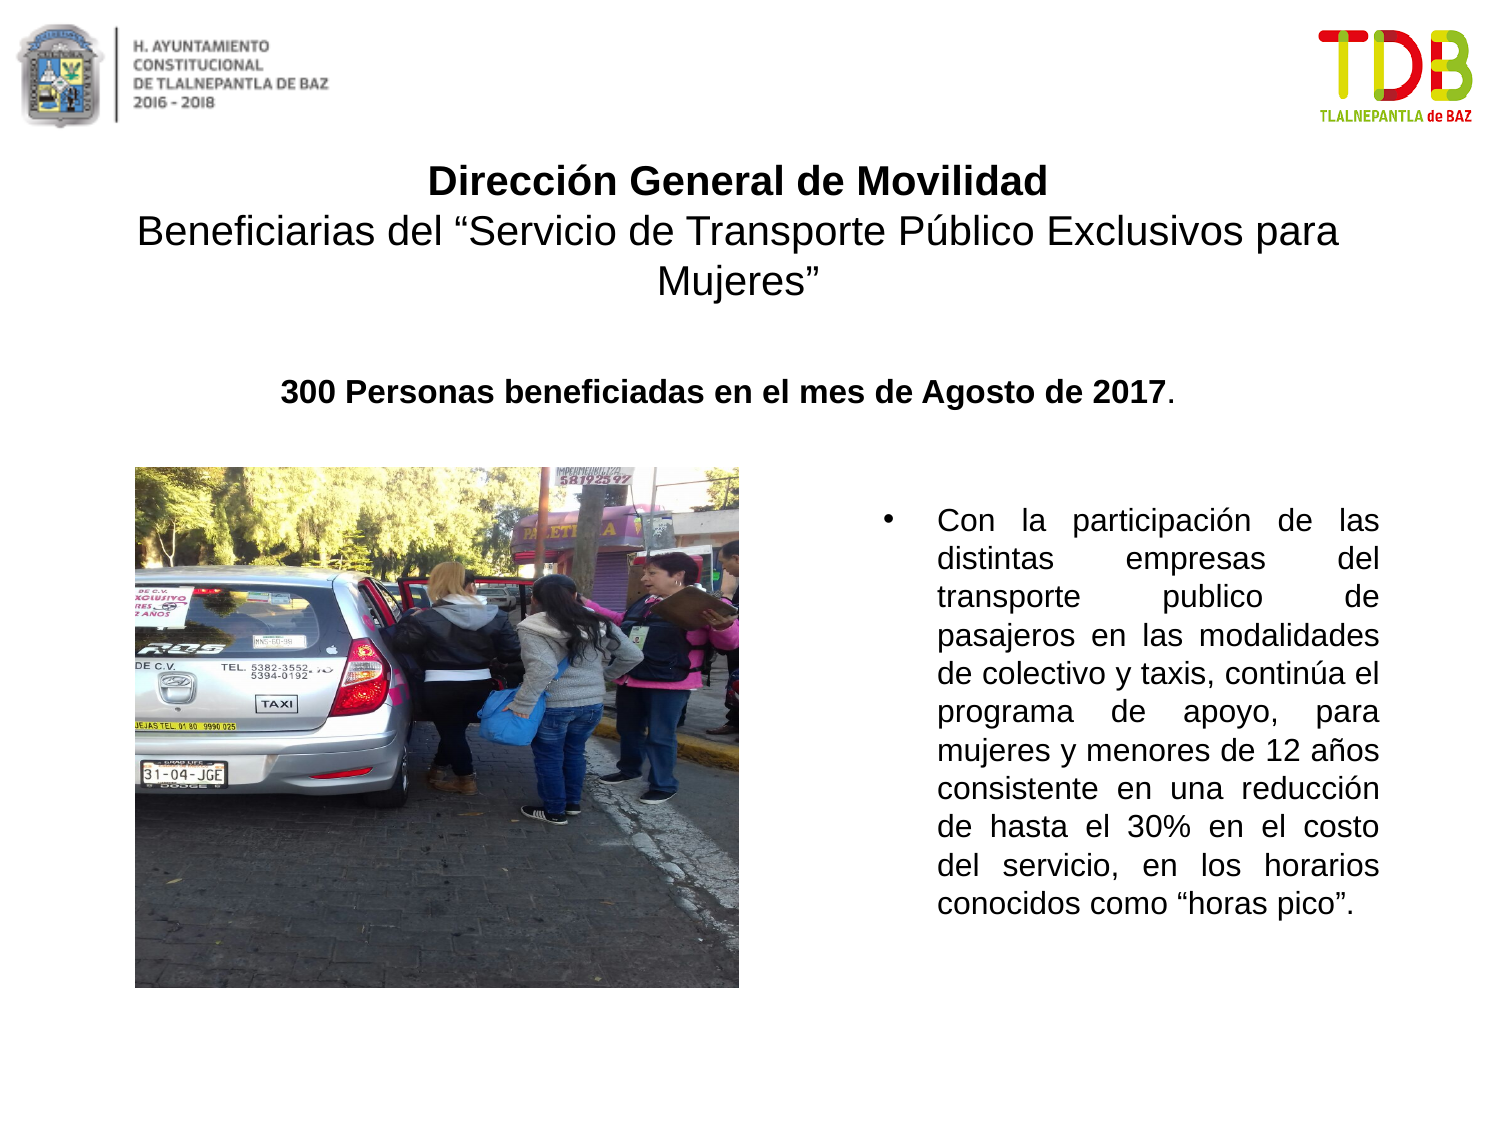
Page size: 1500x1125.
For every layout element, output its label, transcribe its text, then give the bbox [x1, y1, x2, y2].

picture [1304, 16, 1485, 137]
text_box 300 Personas beneficiadas en el mes de Agosto de 2017. [261, 362, 1195, 418]
picture [135, 467, 739, 988]
text_box Dirección General de Movilidad Beneficiarias del “Servicio de Transporte Público Exclusivos para Mujeres” [63, 135, 1414, 323]
text_box Con la participación de las distintas empresas del transporte publico de pasajeros en las modalidades de colectivo y taxis, continúa el programa de apoyo, para mujeres y menores de 12 años consistente en una reducción de hasta el 30% en el costo del servicio, en los horarios conocidos como “horas pico”. [868, 491, 1395, 953]
picture [4, 4, 342, 150]
